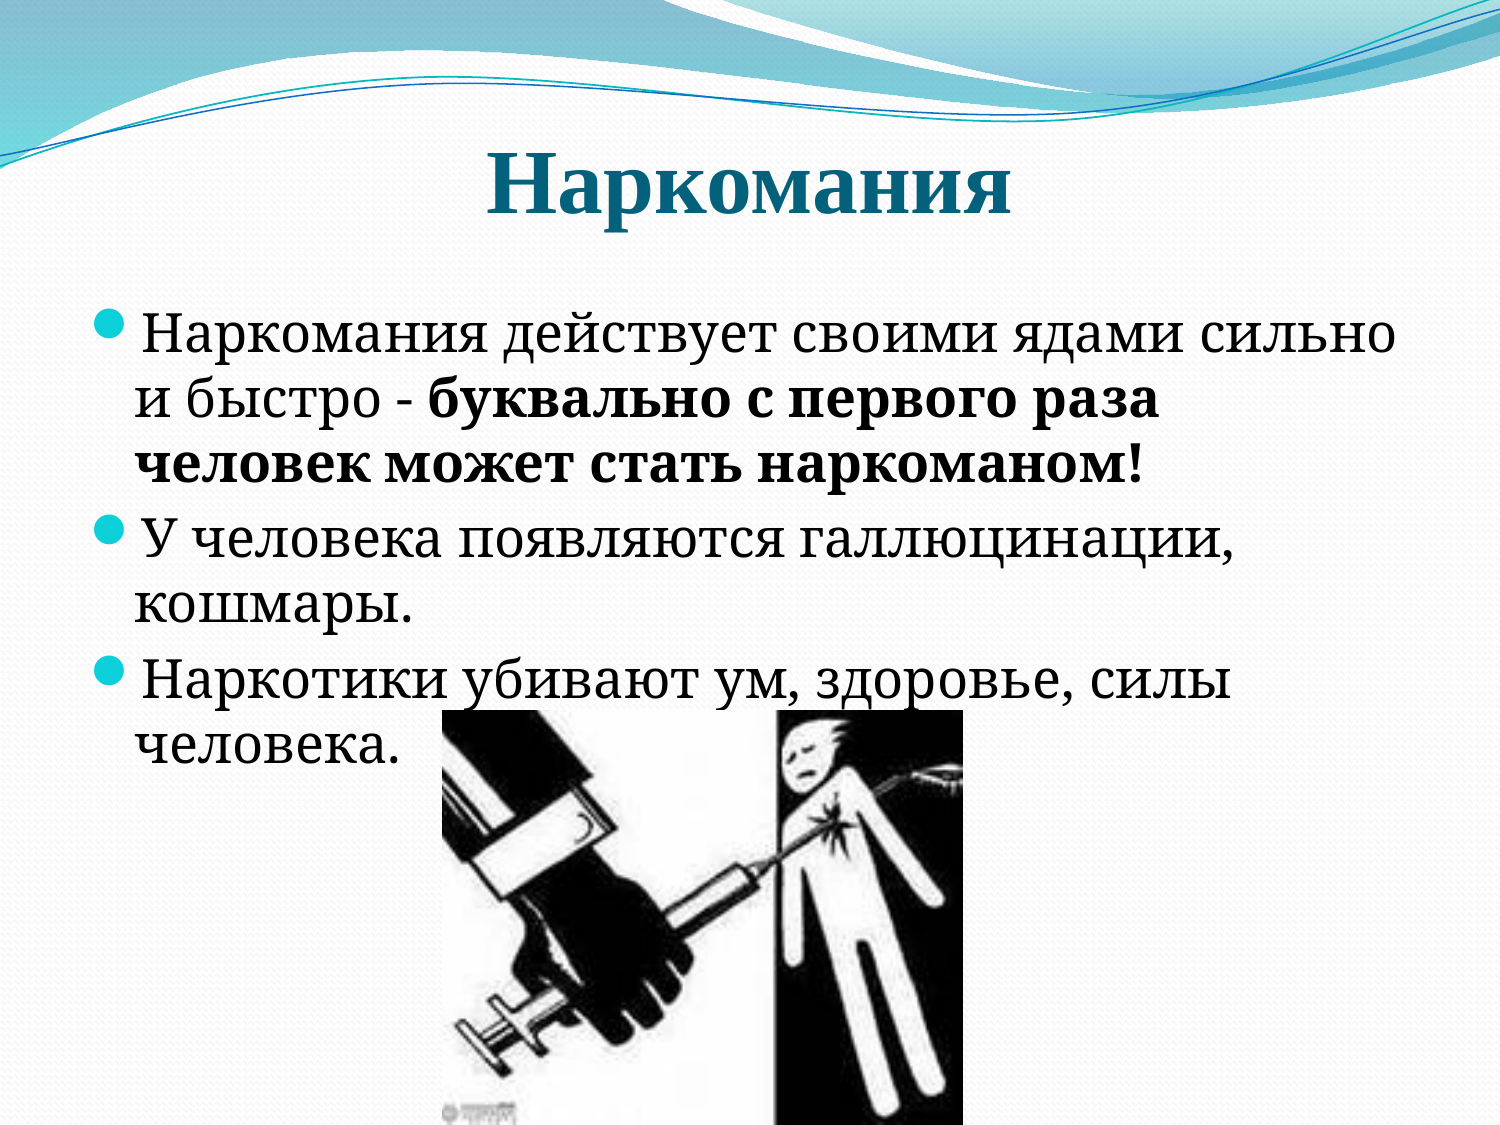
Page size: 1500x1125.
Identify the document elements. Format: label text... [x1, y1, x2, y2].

title Наркомания [75, 66, 1425, 232]
list Наркомания действует своими ядами сильно и быстро - буквально с первого раза человек может стать наркоманом! У человека появляются галлюцинации, кошмары. Наркотики убивают ум, здоровье, силы человека. [75, 290, 1425, 1038]
picture [442, 709, 963, 1125]
